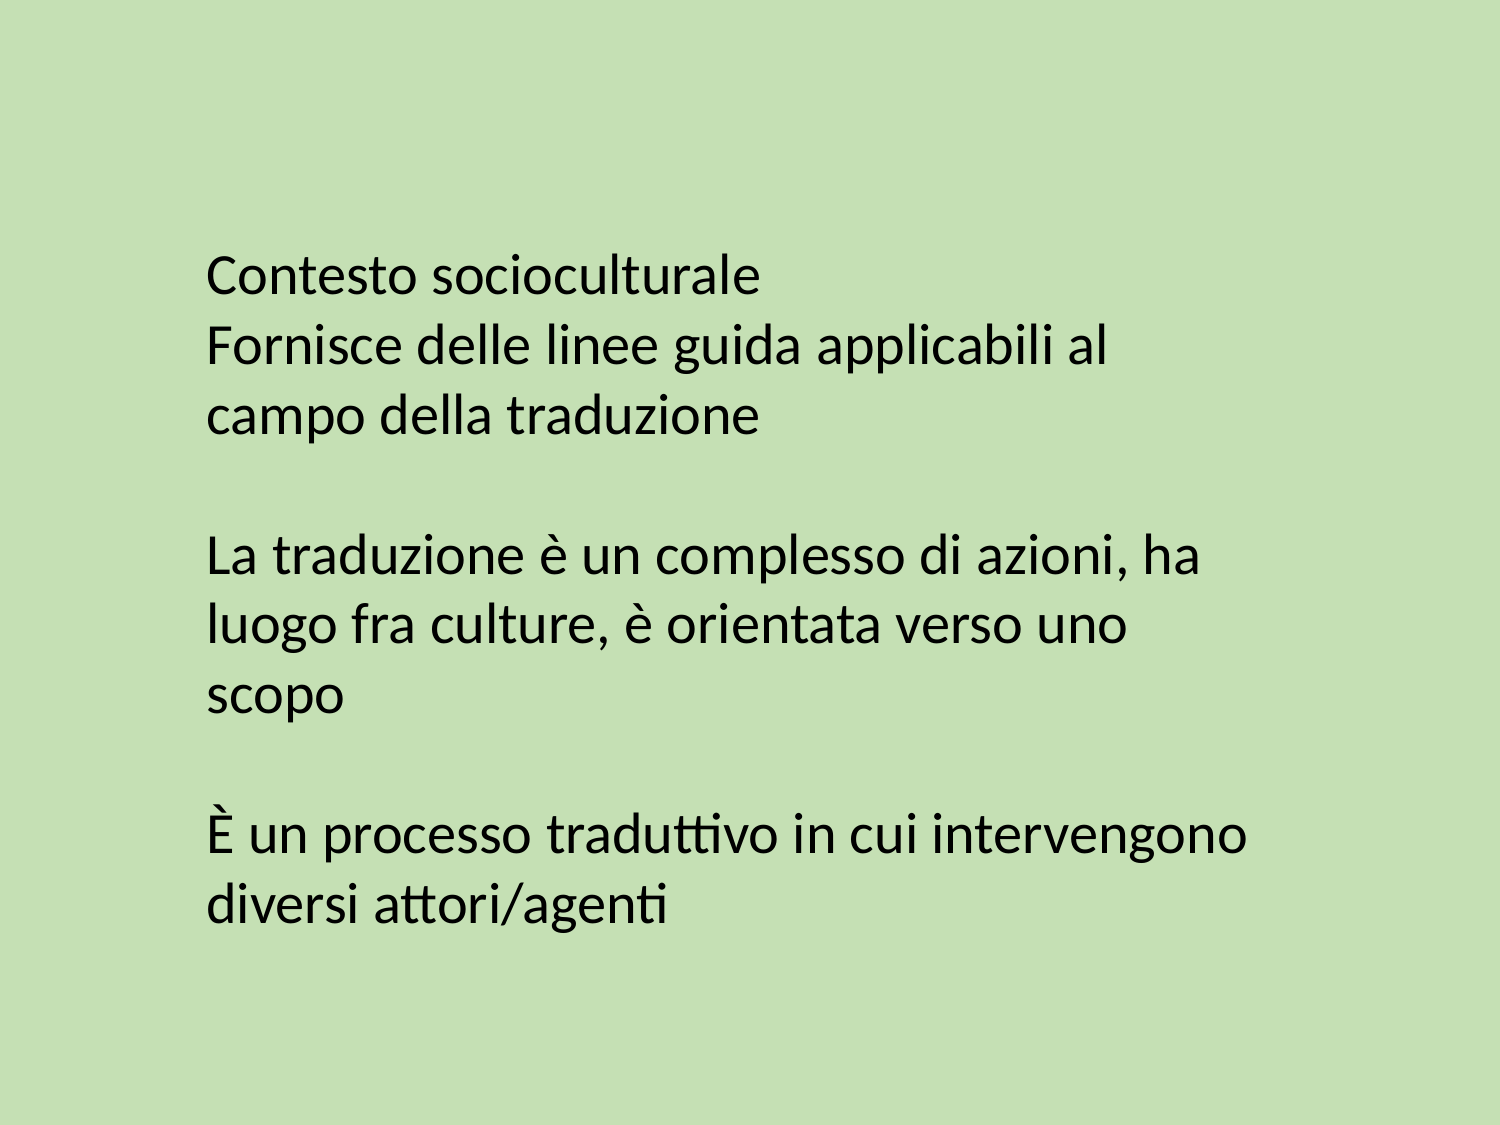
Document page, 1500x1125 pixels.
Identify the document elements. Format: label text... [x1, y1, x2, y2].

text_box Contesto socioculturale Fornisce delle linee guida applicabili al campo della traduzione La traduzione è un complesso di azioni, ha luogo fra culture, è orientata verso uno scopo È un processo traduttivo in cui intervengono diversi attori/agenti [191, 228, 1267, 943]
